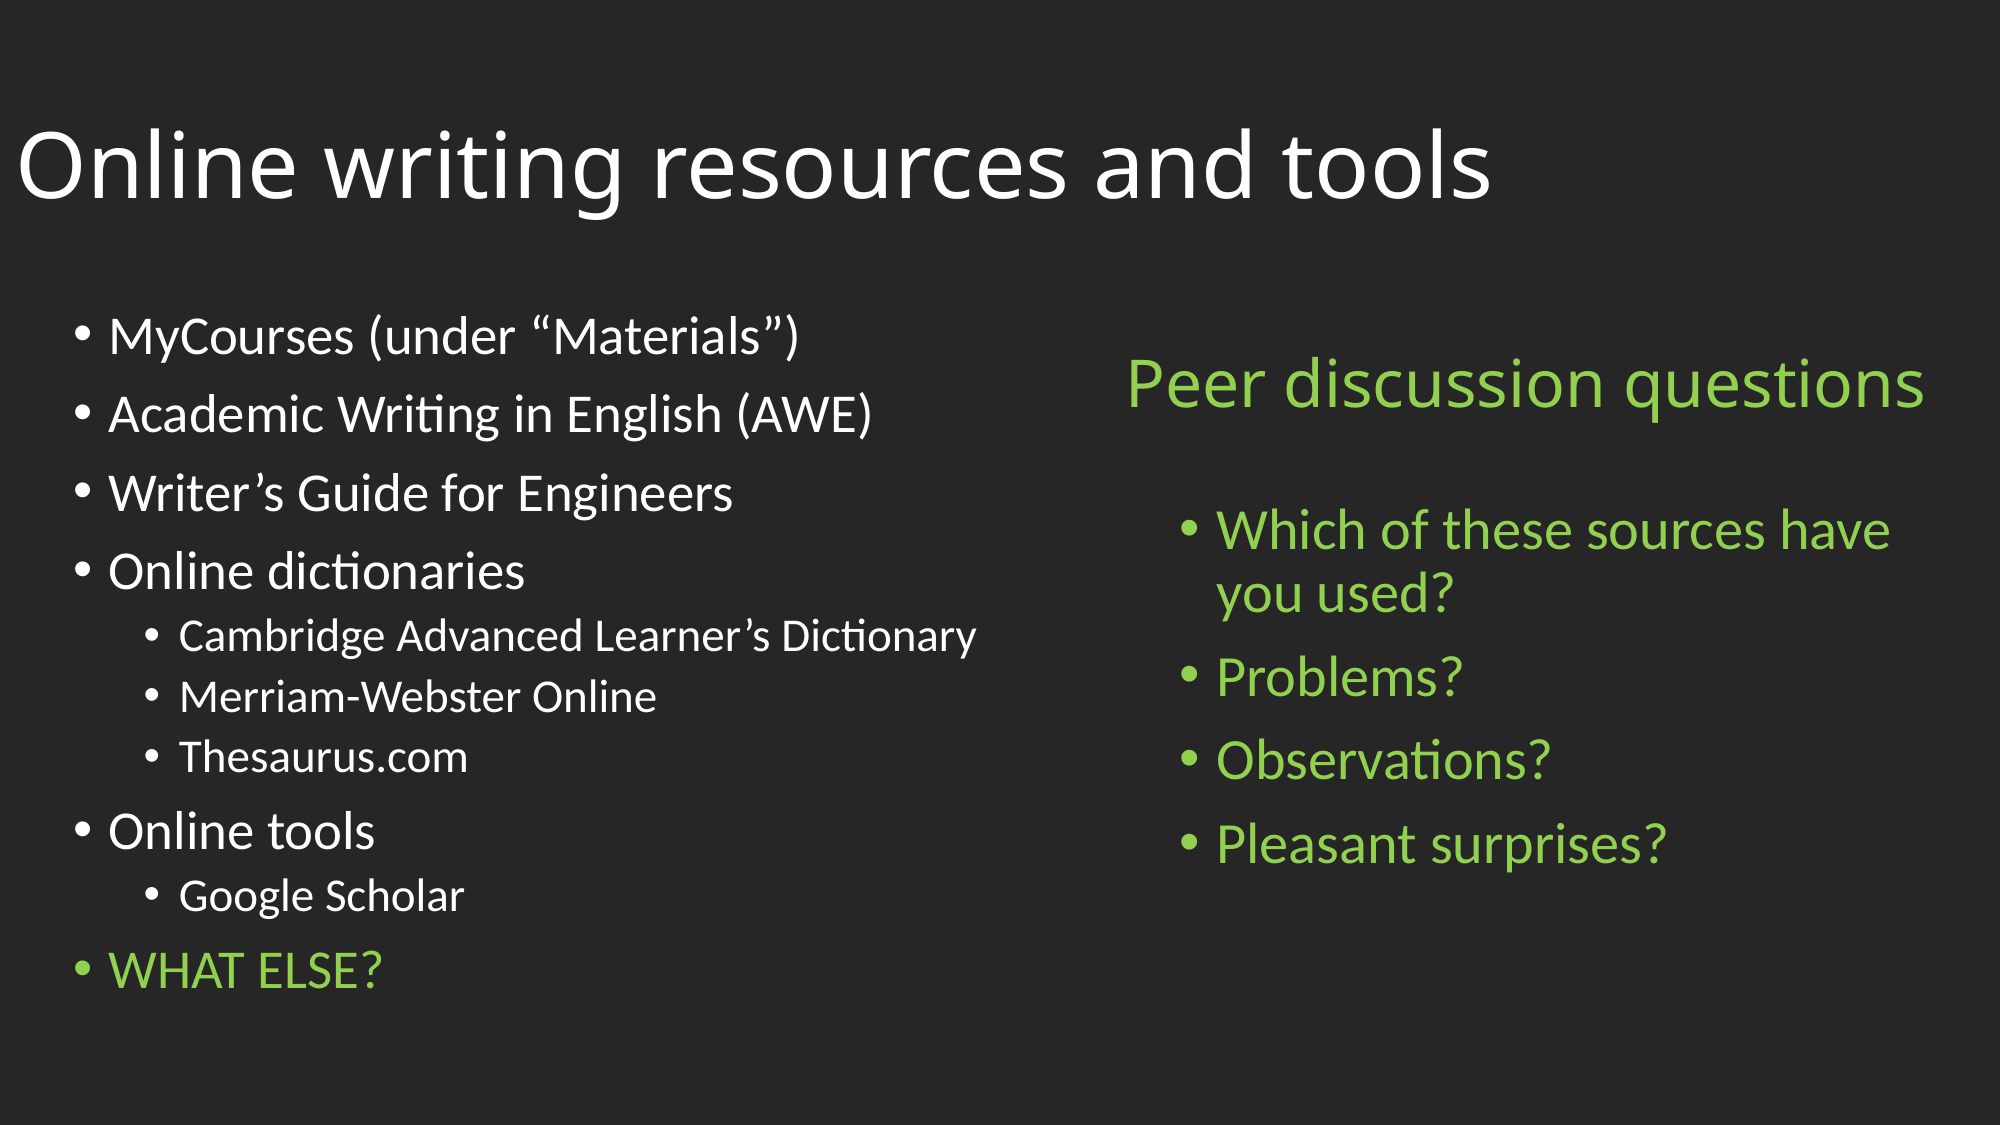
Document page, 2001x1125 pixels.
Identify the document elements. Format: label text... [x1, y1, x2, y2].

text_box Peer discussion questions [1108, 341, 1942, 431]
list MyCourses (under “Materials”) Academic Writing in English (AWE) Writer’s Guide for Engineers Online dictionaries Cambridge Advanced Learner’s Dictionary Merriam-Webster Online Thesaurus.com Online tools Google Scholar WHAT ELSE? [58, 299, 1726, 1014]
title Online writing resources and tools [0, 59, 1726, 278]
text_box Which of these sources have you used? Problems? Observations? Pleasant surprises? [1164, 491, 1942, 904]
